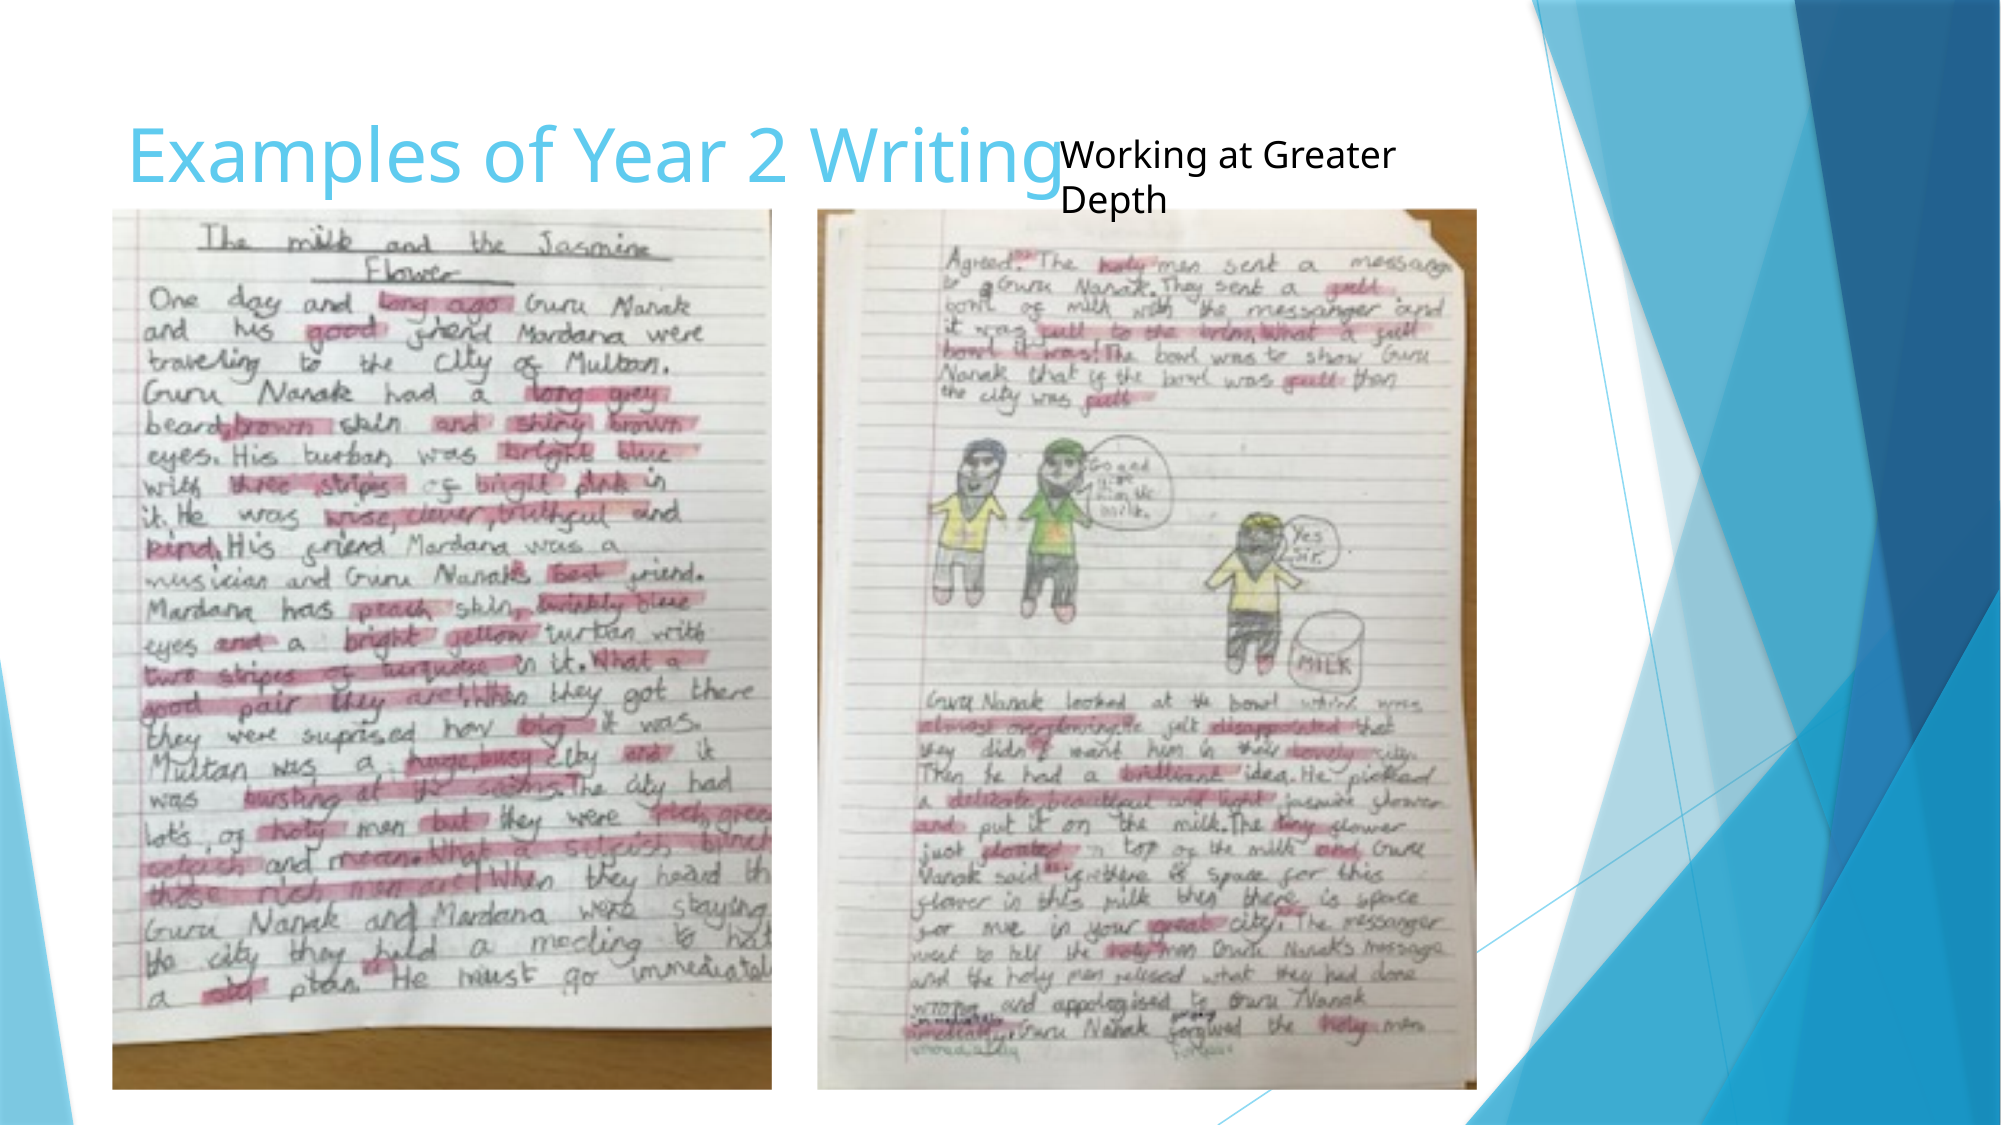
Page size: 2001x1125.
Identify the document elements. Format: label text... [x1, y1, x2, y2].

picture [0, 210, 1588, 1089]
title Examples of Year 2 Writing [111, 99, 1522, 317]
text_box Working at Greater Depth [1045, 123, 1522, 229]
